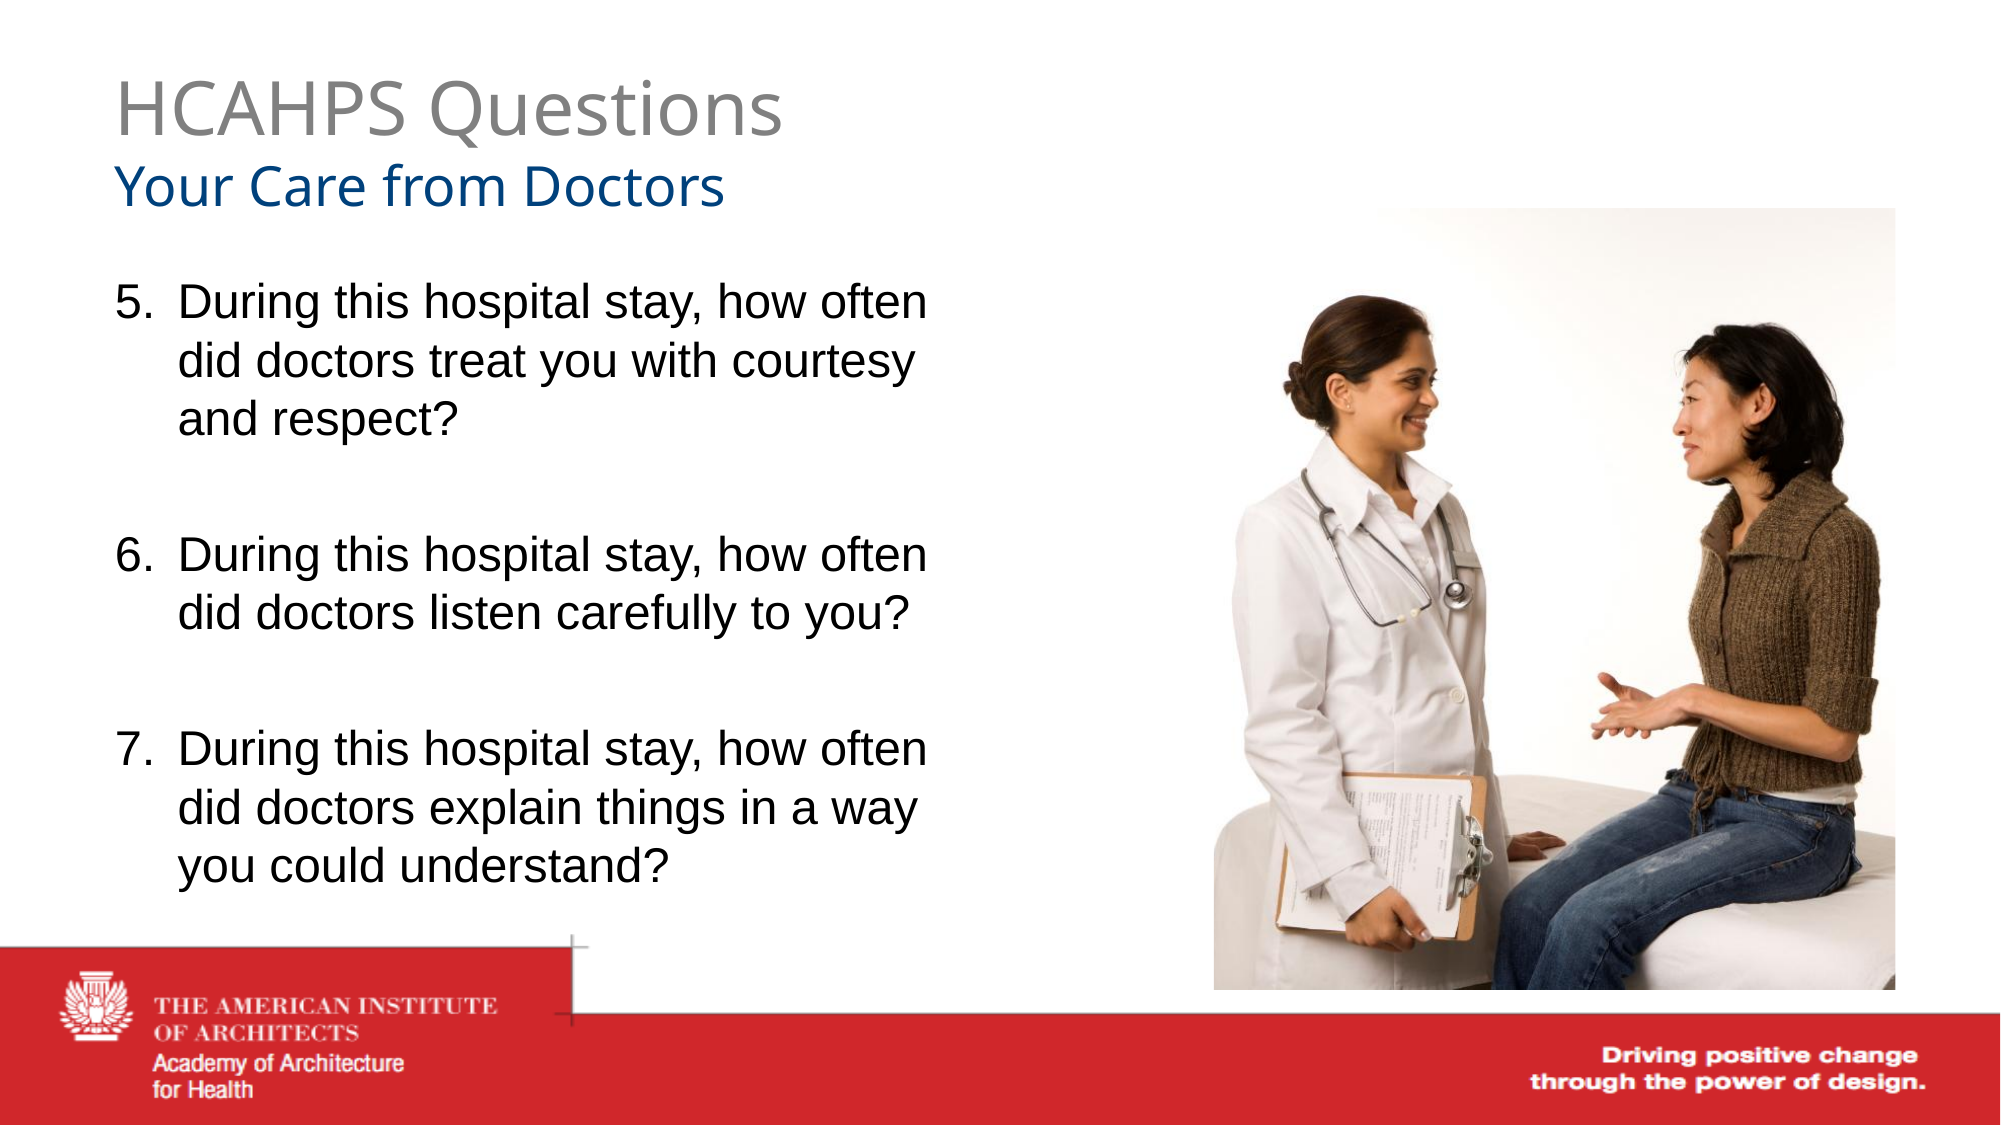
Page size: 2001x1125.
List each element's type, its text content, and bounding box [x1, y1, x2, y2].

picture [0, 208, 2001, 1125]
list During this hospital stay, how often did doctors treat you with courtesy and respect? During this hospital stay, how often did doctors listen carefully to you? During this hospital stay, how often did doctors explain things in a way you could understand? [99, 262, 984, 1005]
title HCAHPS Questions Your Care from Doctors [99, 45, 1900, 233]
